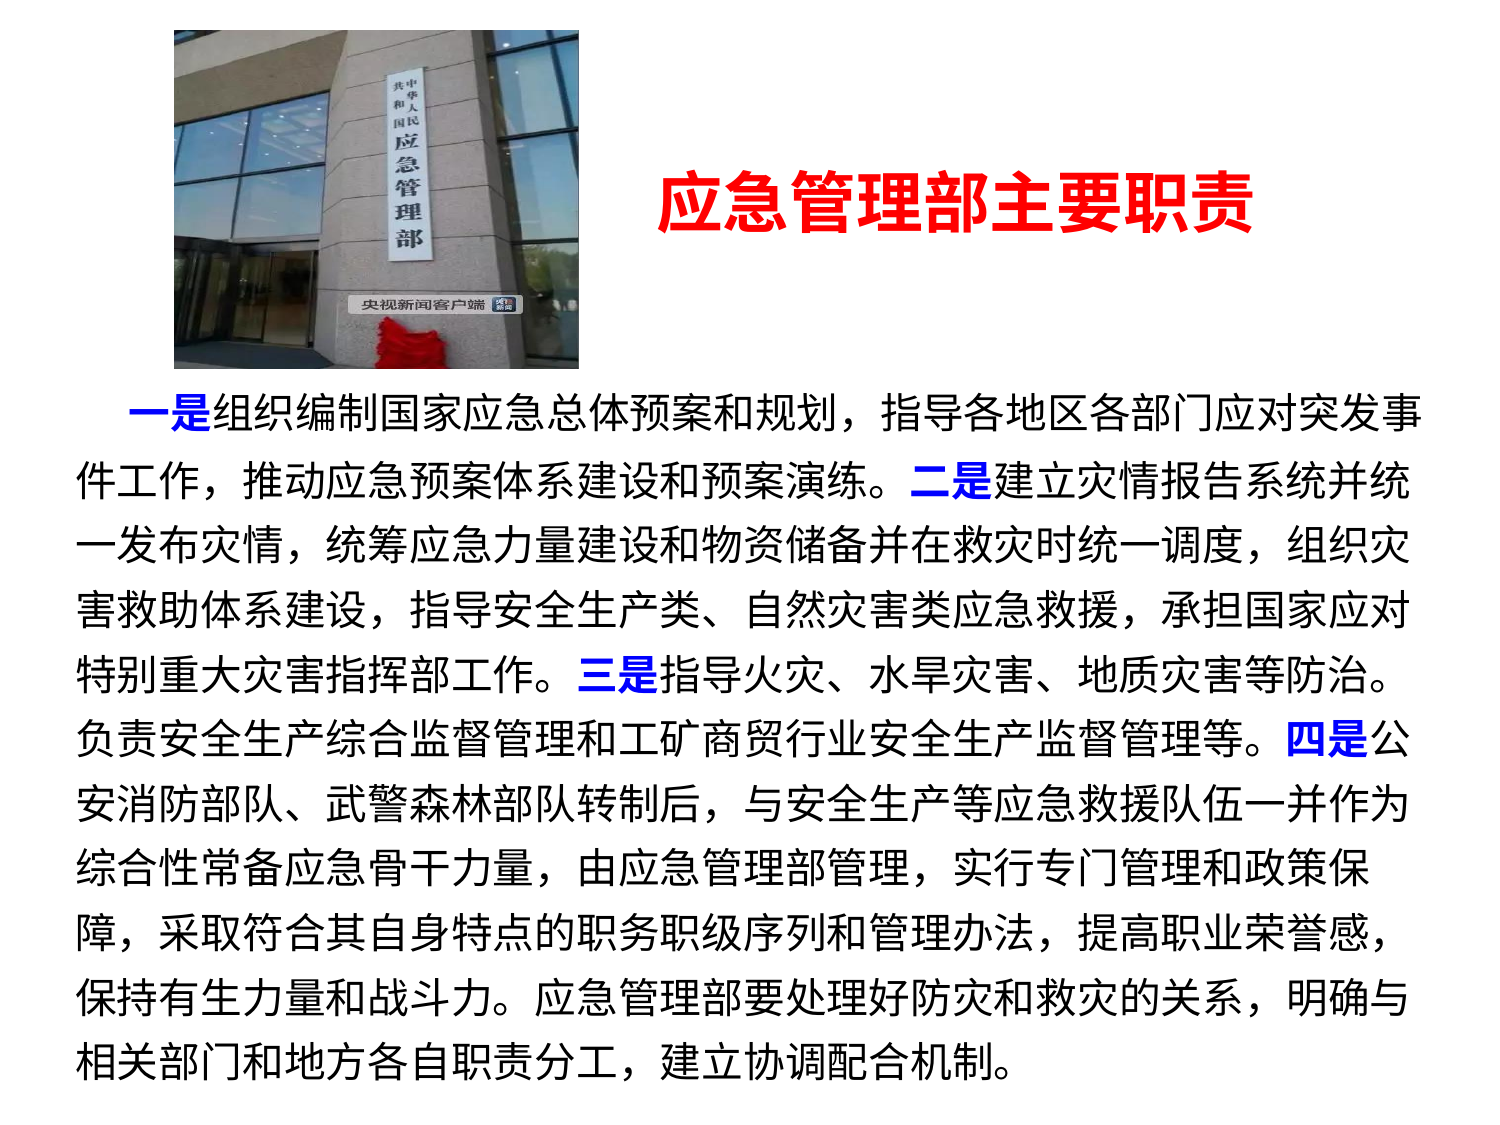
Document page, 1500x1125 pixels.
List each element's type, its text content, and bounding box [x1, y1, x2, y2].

text_box 一是组织编制国家应急总体预案和规划，指导各地区各部门应对突发事件工作，推动应急预案体系建设和预案演练。二是建立灾情报告系统并统一发布灾情，统筹应急力量建设和物资储备并在救灾时统一调度，组织灾害救助体系建设，指导安全生产类、自然灾害类应急救援，承担国家应对特别重大灾害指挥部工作。三是指导火灾、水旱灾害、地质灾害等防治。负责安全生产综合监督管理和工矿商贸行业安全生产监督管理等。四是公安消防部队、武警森林部队转制后，与安全生产等应急救援队伍一并作为综合性常备应急骨干力量，由应急管理部管理，实行专门管理和政策保障，采取符合其自身特点的职务职级序列和管理办法，提高职业荣誉感，保持有生力量和战斗力。应急管理部要处理好防灾和救灾的关系，明确与相关部门和地方各自职责分工，建立协调配合机制。 [60, 367, 1440, 1094]
picture [174, 30, 579, 369]
text_box 应急管理部主要职责 [641, 150, 1272, 249]
